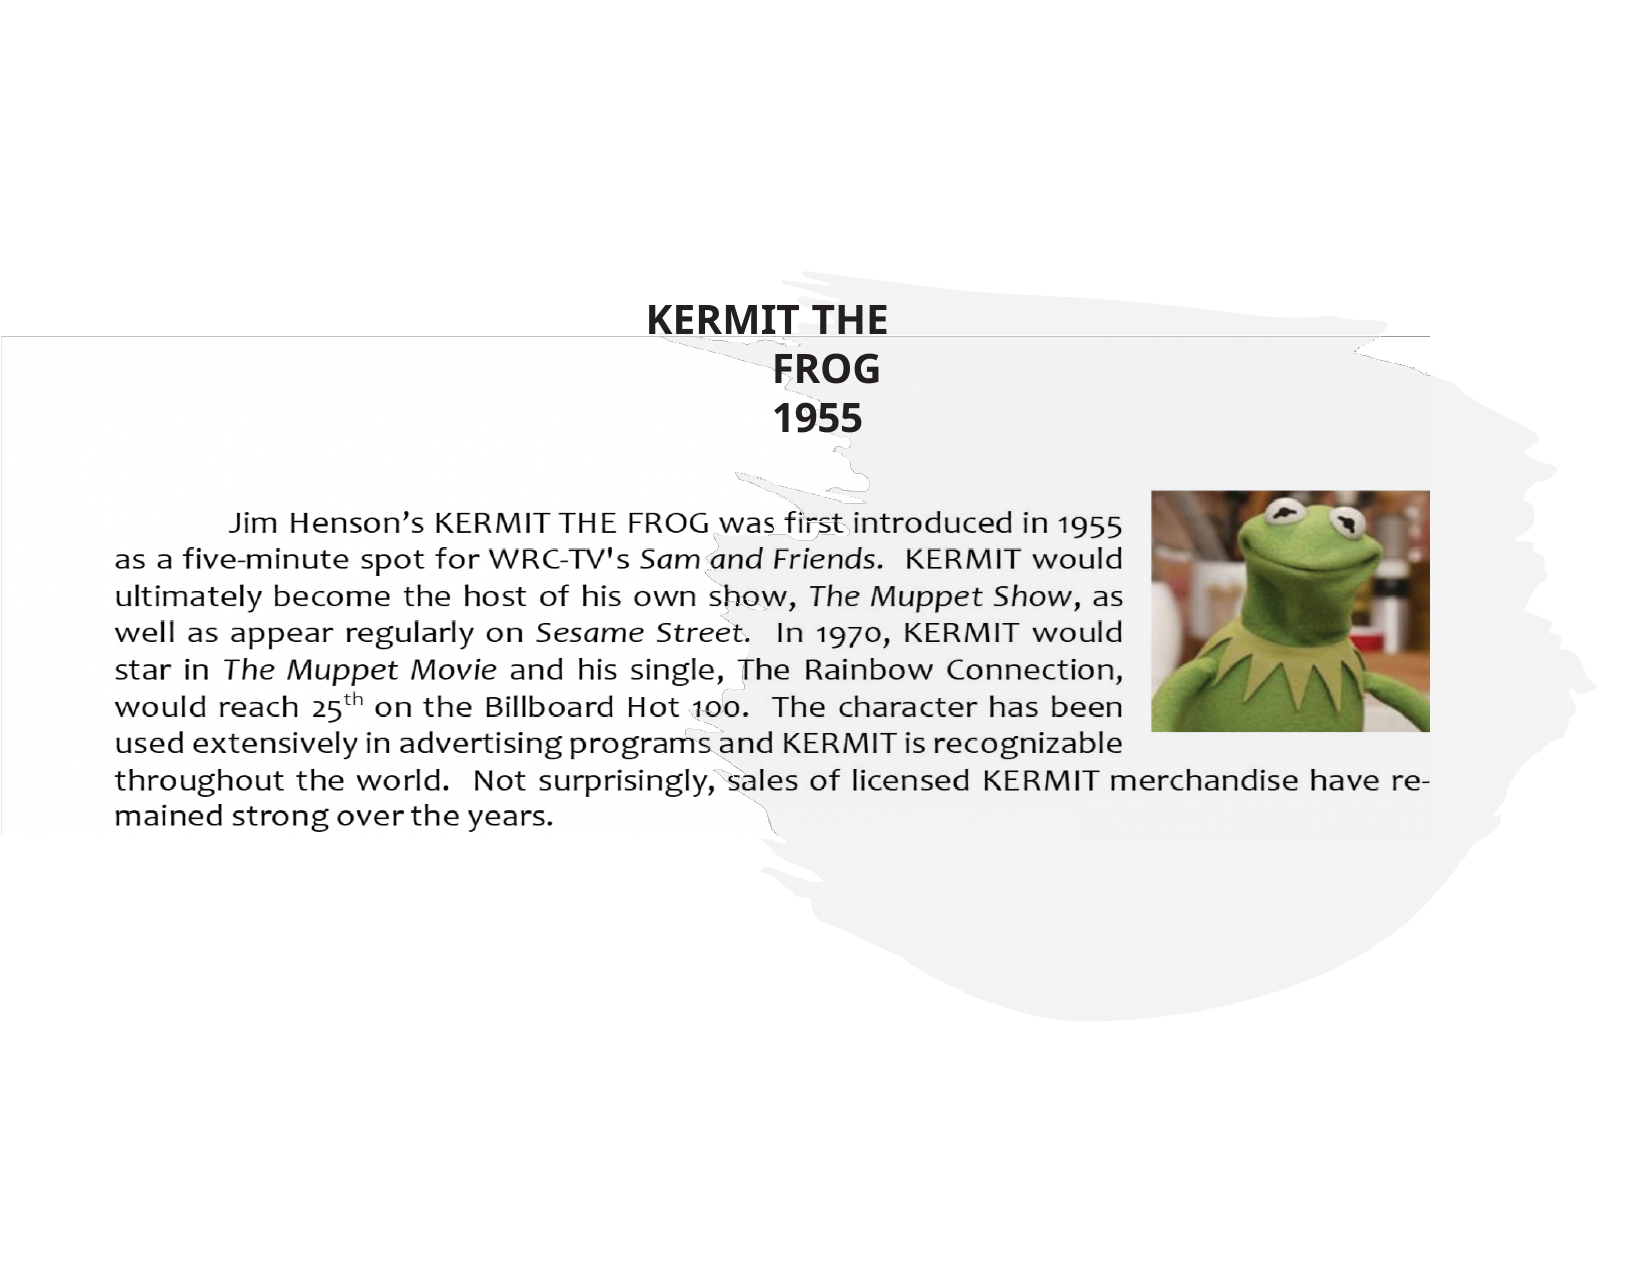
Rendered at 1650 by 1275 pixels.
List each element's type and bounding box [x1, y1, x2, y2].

text_box [0, 270, 1599, 1022]
